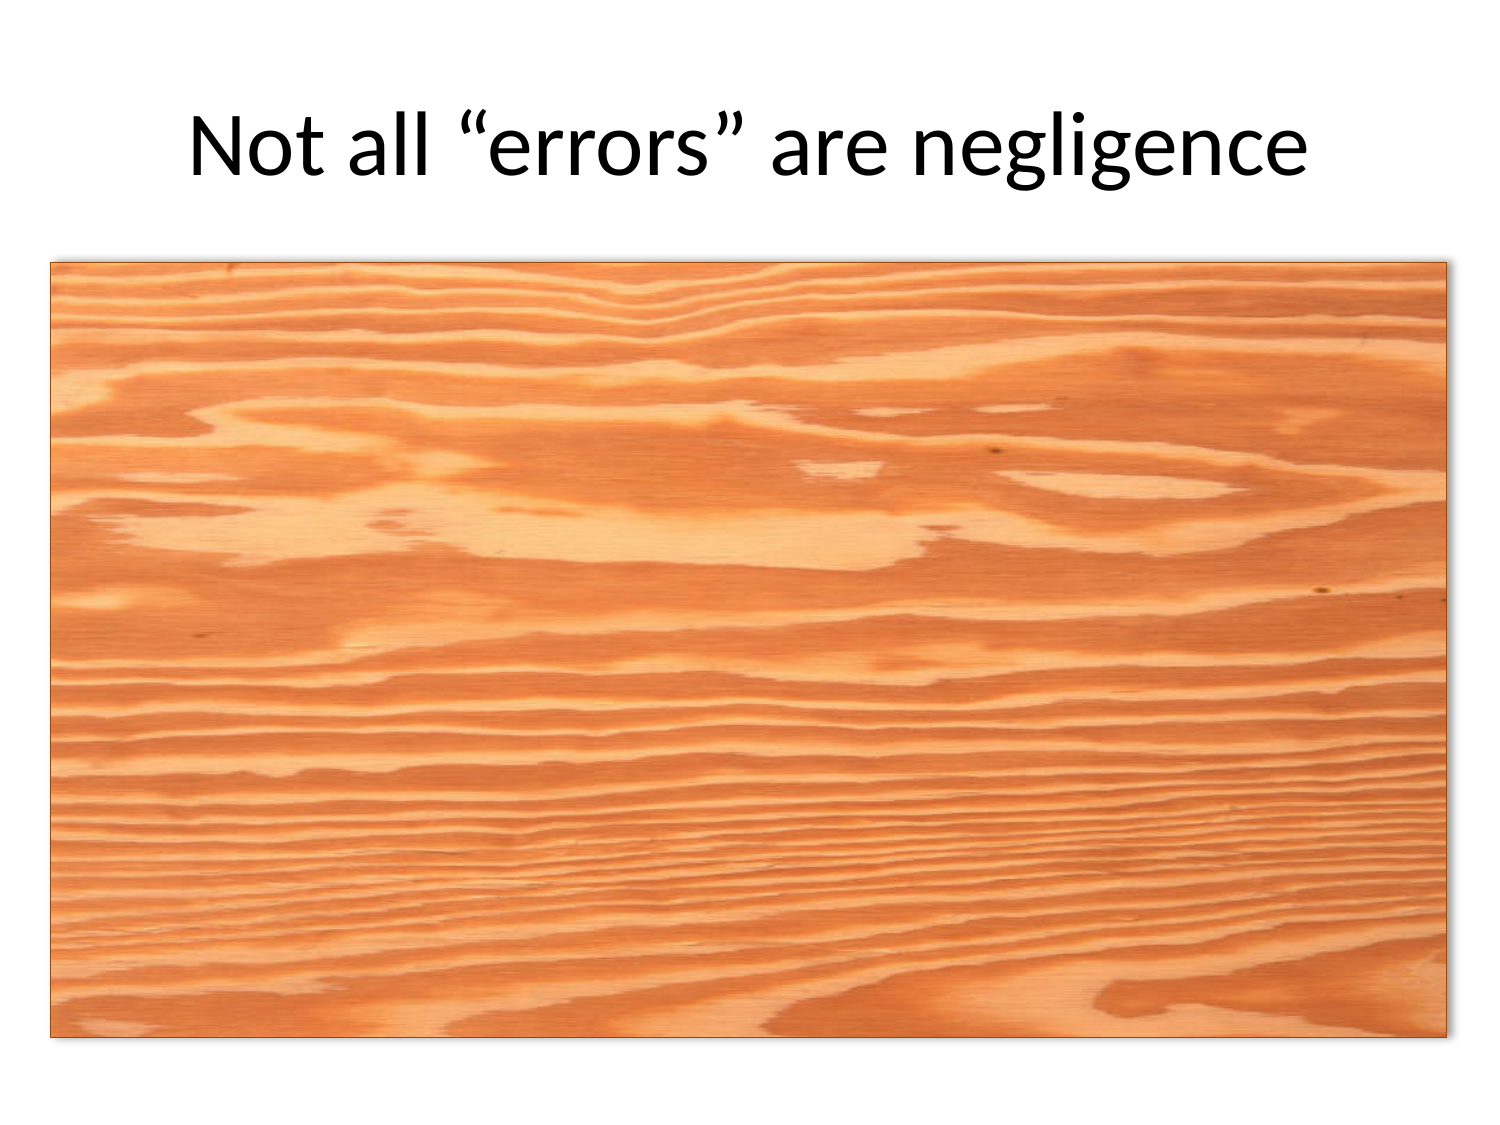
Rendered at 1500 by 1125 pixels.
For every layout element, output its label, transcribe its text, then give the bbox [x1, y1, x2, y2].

title Not all “errors” are negligence [75, 45, 1425, 233]
picture [49, 262, 1447, 1038]
